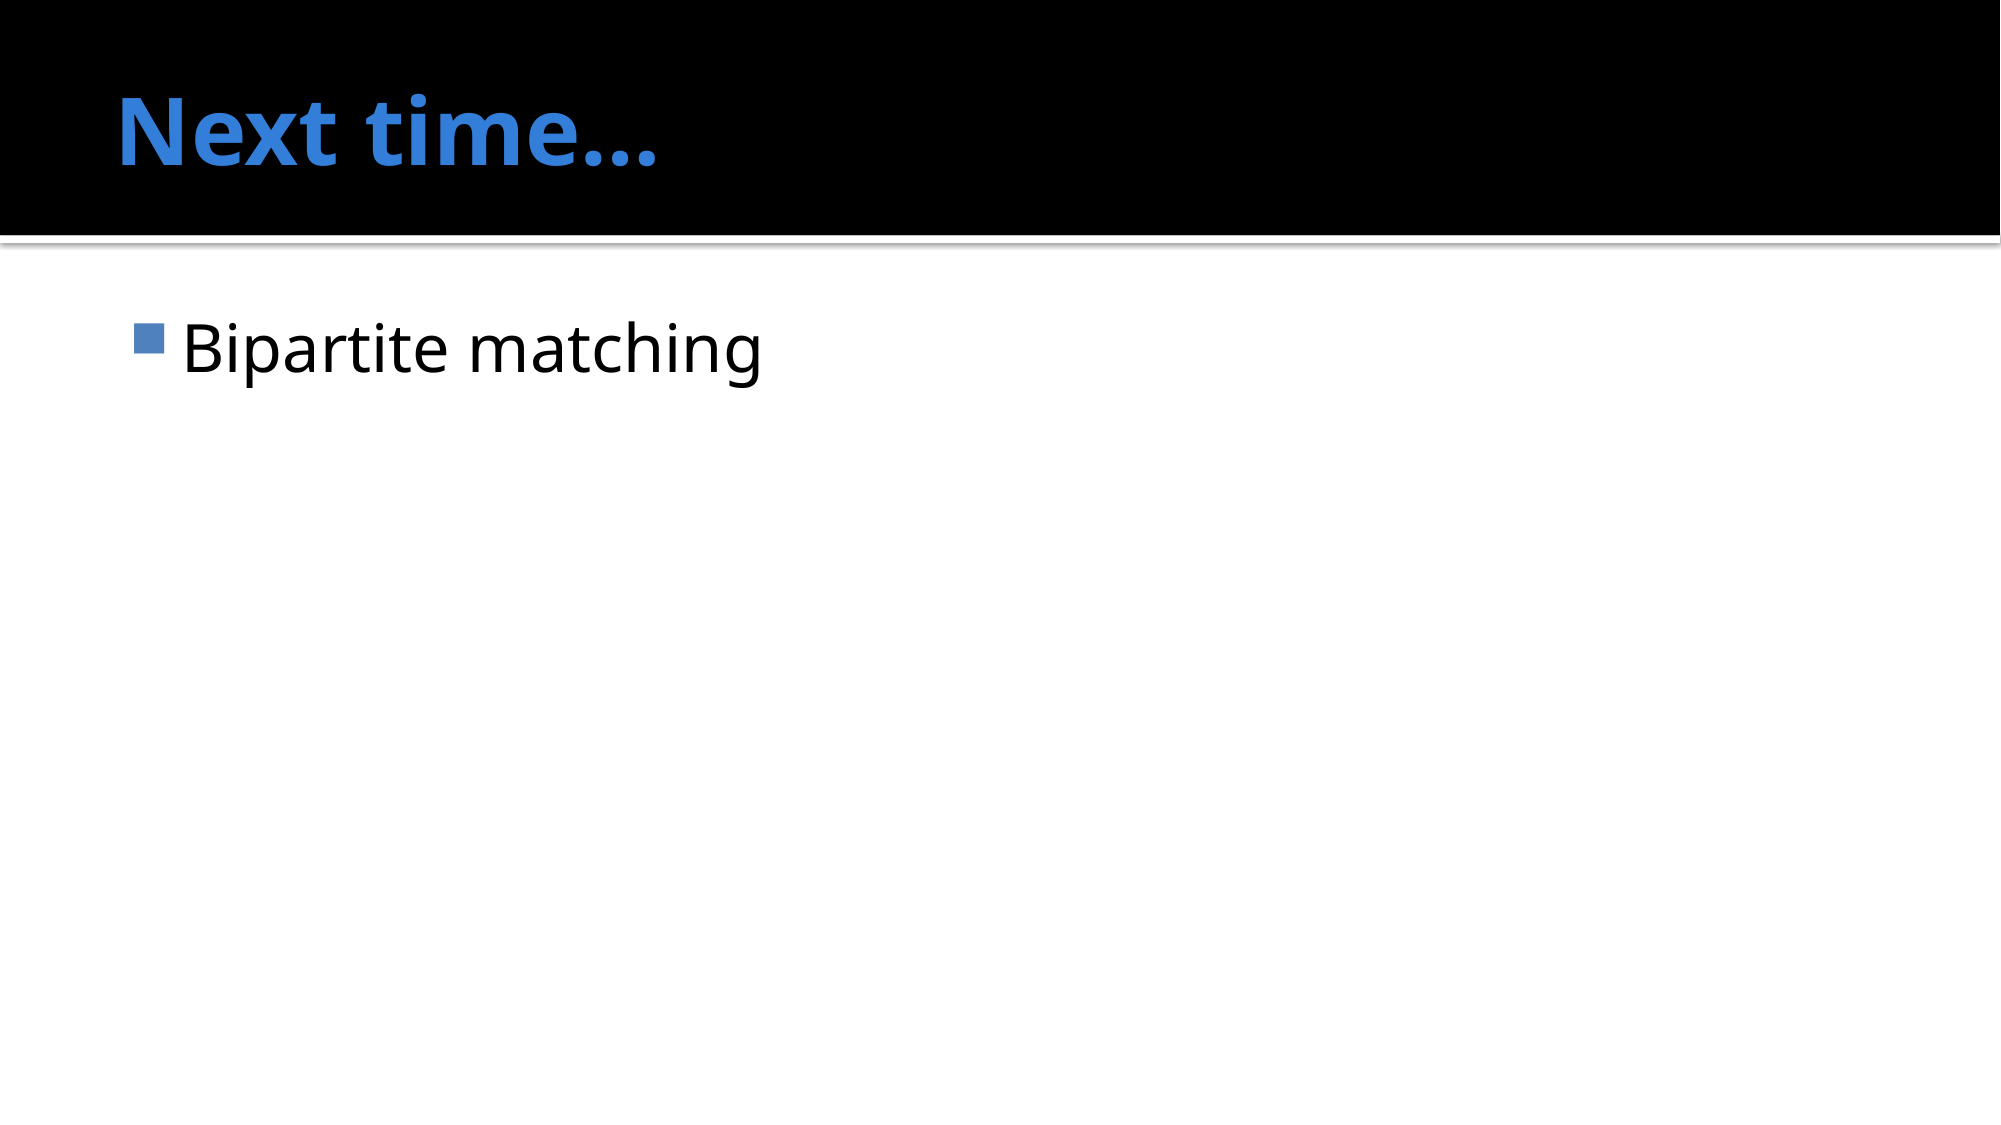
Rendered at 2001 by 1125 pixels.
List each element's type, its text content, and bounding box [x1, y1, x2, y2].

list Bipartite matching [99, 291, 1900, 1050]
title Next time… [99, 25, 1900, 231]
